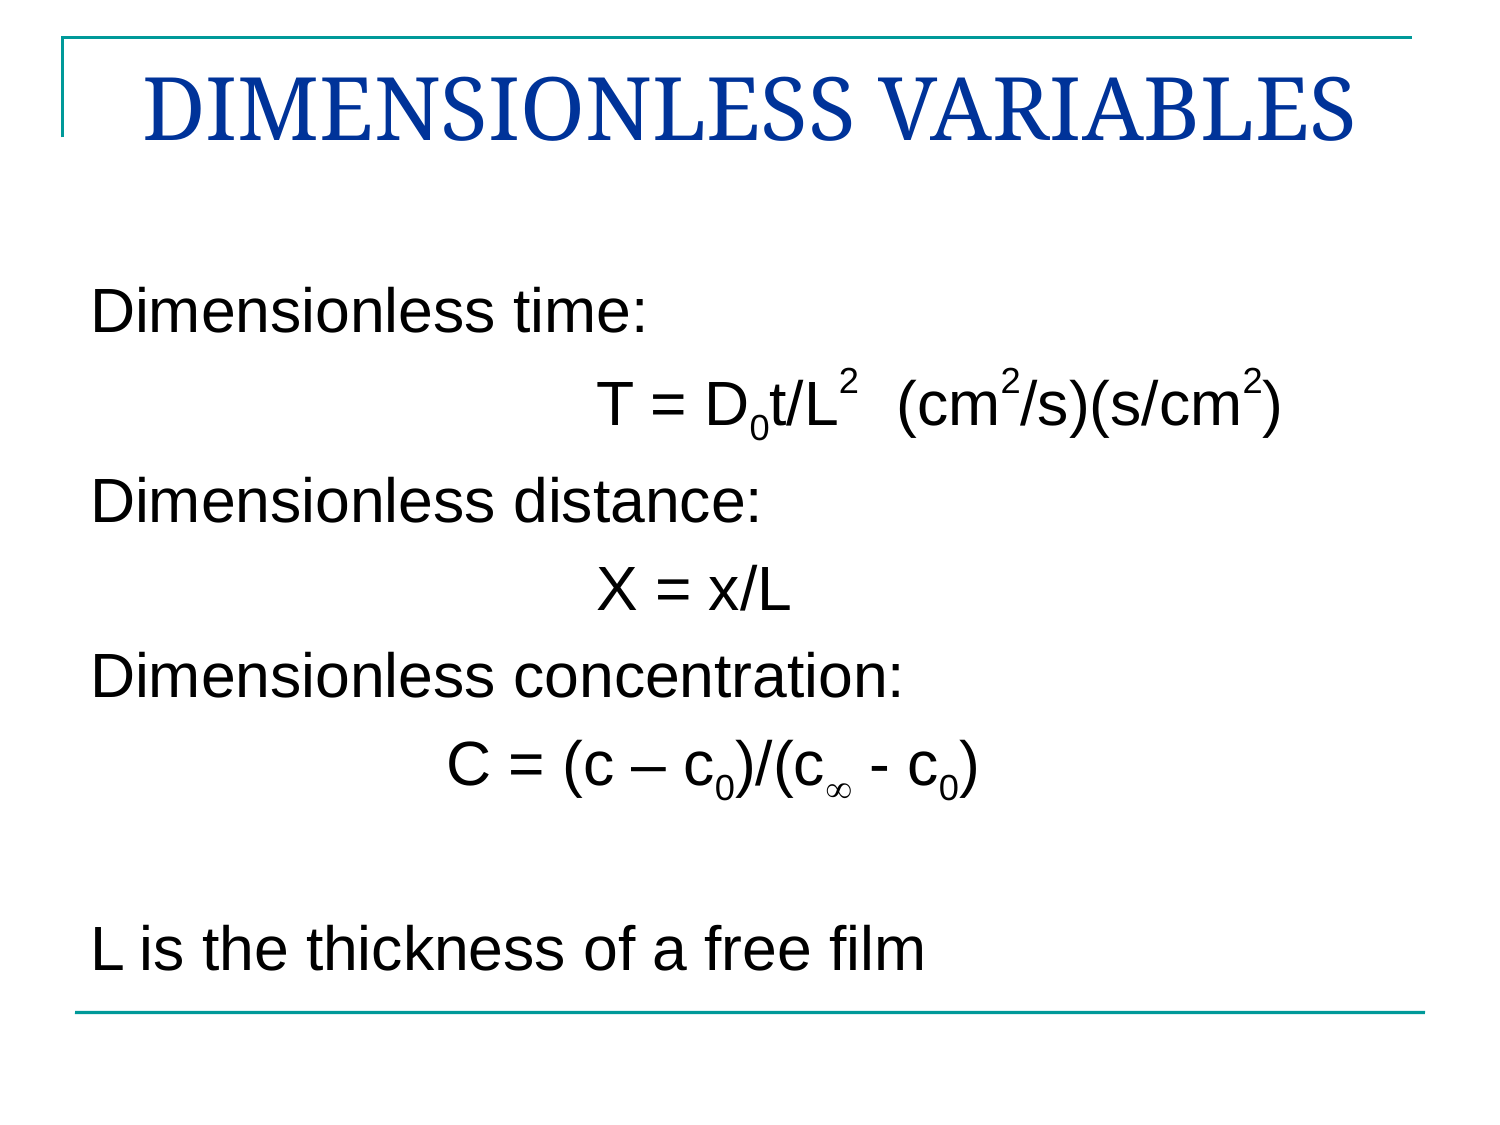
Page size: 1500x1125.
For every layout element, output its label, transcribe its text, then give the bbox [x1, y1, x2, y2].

title DIMENSIONLESS VARIABLES [74, 45, 1426, 233]
list Dimensionless time: T = D0t/L2 (cm2/s)(s/cm2) Dimensionless distance: X = x/L Dimensionless concentration: C = (c – c0)/(c - c0) L is the thickness of a free film [74, 262, 1426, 1006]
